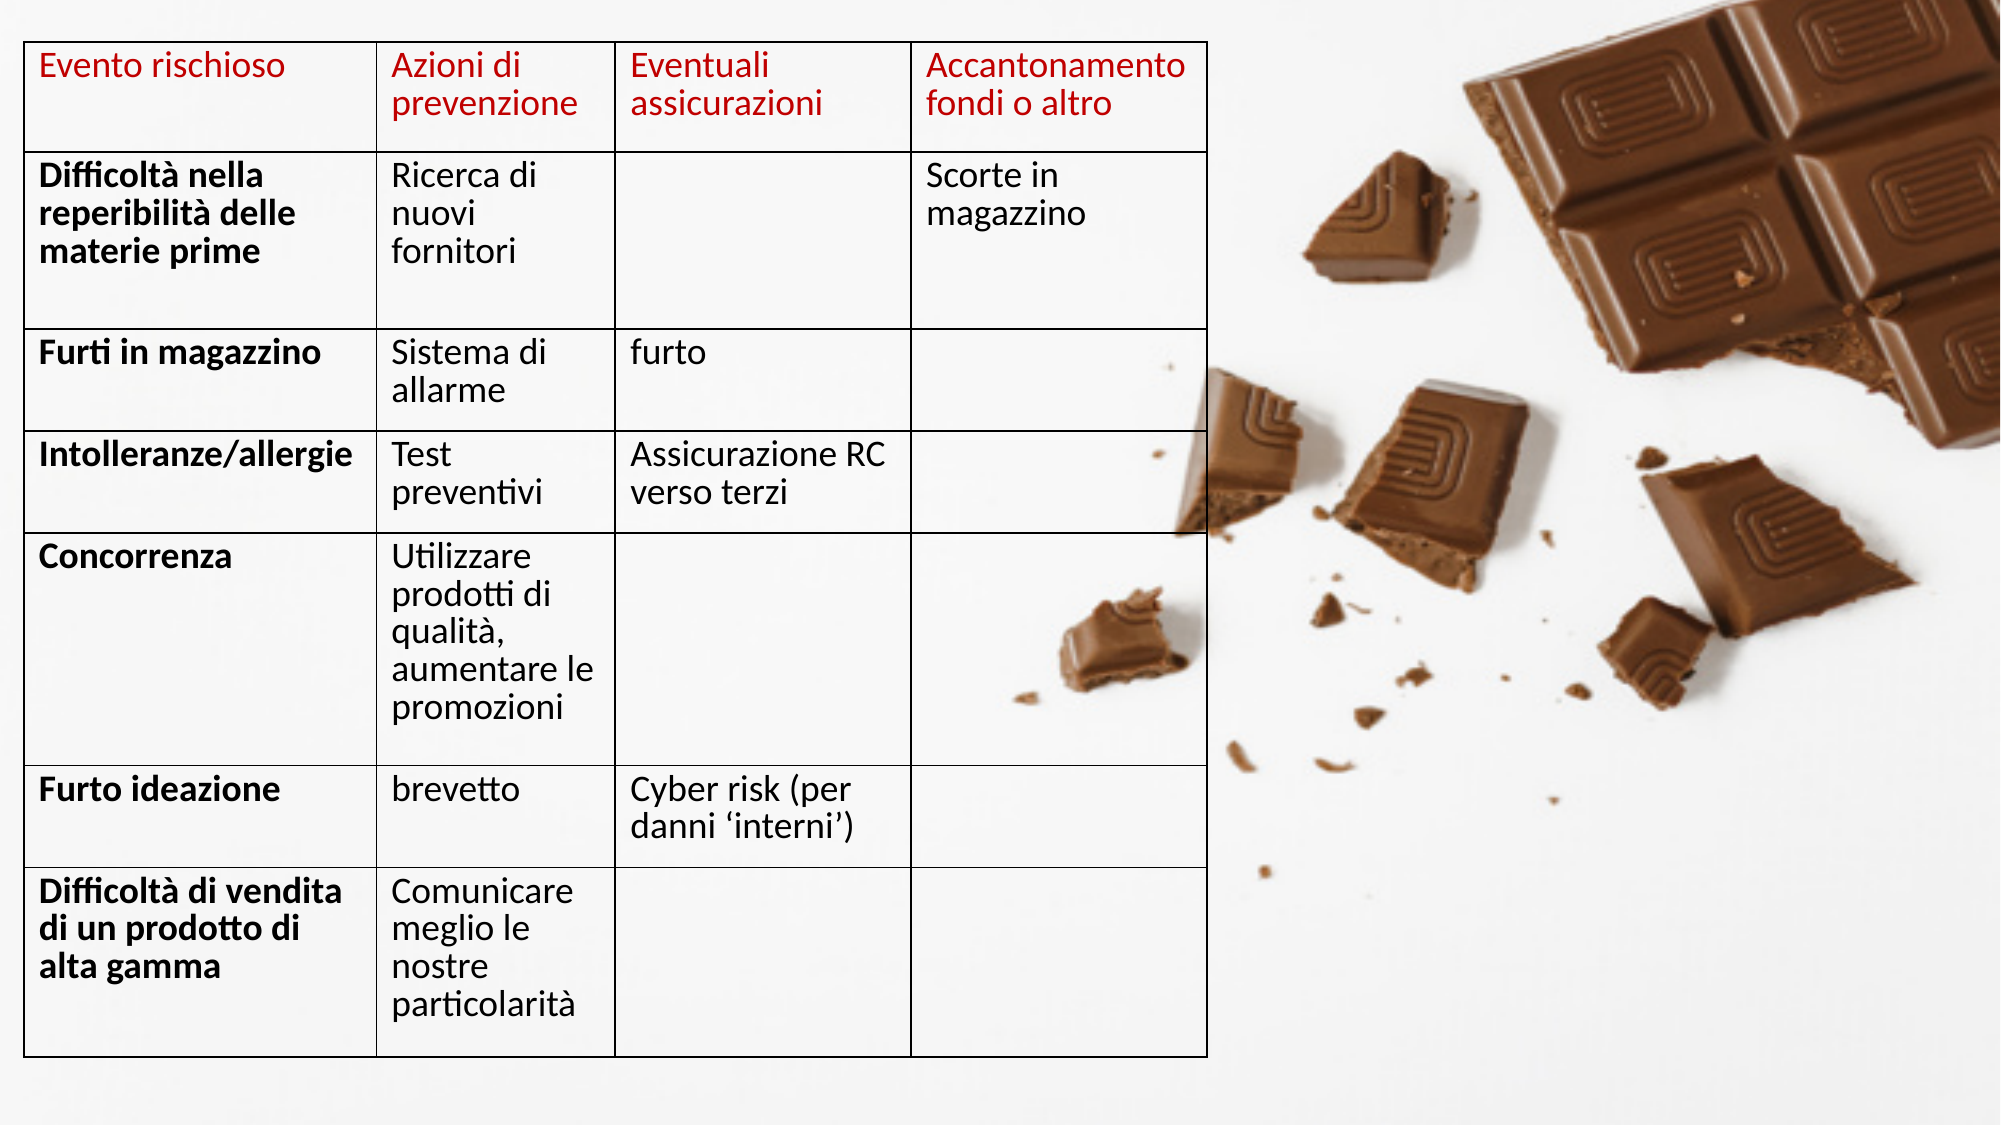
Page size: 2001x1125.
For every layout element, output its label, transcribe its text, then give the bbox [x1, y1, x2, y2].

table_cell [616, 153, 910, 328]
table_cell [616, 868, 910, 1056]
table_cell furto [616, 330, 910, 430]
table_cell Concorrenza [25, 534, 376, 765]
table_cell Ricerca di nuovi fornitori [377, 153, 614, 328]
table_cell Scorte in magazzino [912, 153, 1206, 328]
table_cell [912, 766, 1206, 867]
table_cell Furti in magazzino [25, 330, 376, 430]
table_cell brevetto [377, 766, 614, 867]
table_cell Utilizzare prodotti di qualità, aumentare le promozioni [377, 534, 614, 765]
table_cell Test preventivi [377, 432, 614, 532]
table_cell Comunicare meglio le nostre particolarità [377, 868, 614, 1056]
table_header Evento rischioso [25, 43, 376, 151]
table_cell [912, 330, 1206, 430]
table_cell [912, 432, 1206, 532]
table_cell [616, 534, 910, 765]
table_cell Assicurazione RC verso terzi [616, 432, 910, 532]
table_cell Difficoltà nella reperibilità delle materie prime [25, 153, 376, 328]
table_header Accantonamento fondi o altro [912, 43, 1206, 151]
table_cell Difficoltà di vendita di un prodotto di alta gamma [25, 868, 376, 1056]
table_cell Intolleranze/allergie [25, 432, 376, 532]
table_header Azioni di prevenzione [377, 43, 614, 151]
table_cell Furto ideazione [25, 766, 376, 867]
table_cell [912, 534, 1206, 765]
table_cell Cyber risk (per danni ‘interni’) [616, 766, 910, 867]
table_cell [912, 868, 1206, 1056]
table_header Eventuali assicurazioni [616, 43, 910, 151]
picture [0, 0, 2001, 1125]
table_cell Sistema di allarme [377, 330, 614, 430]
